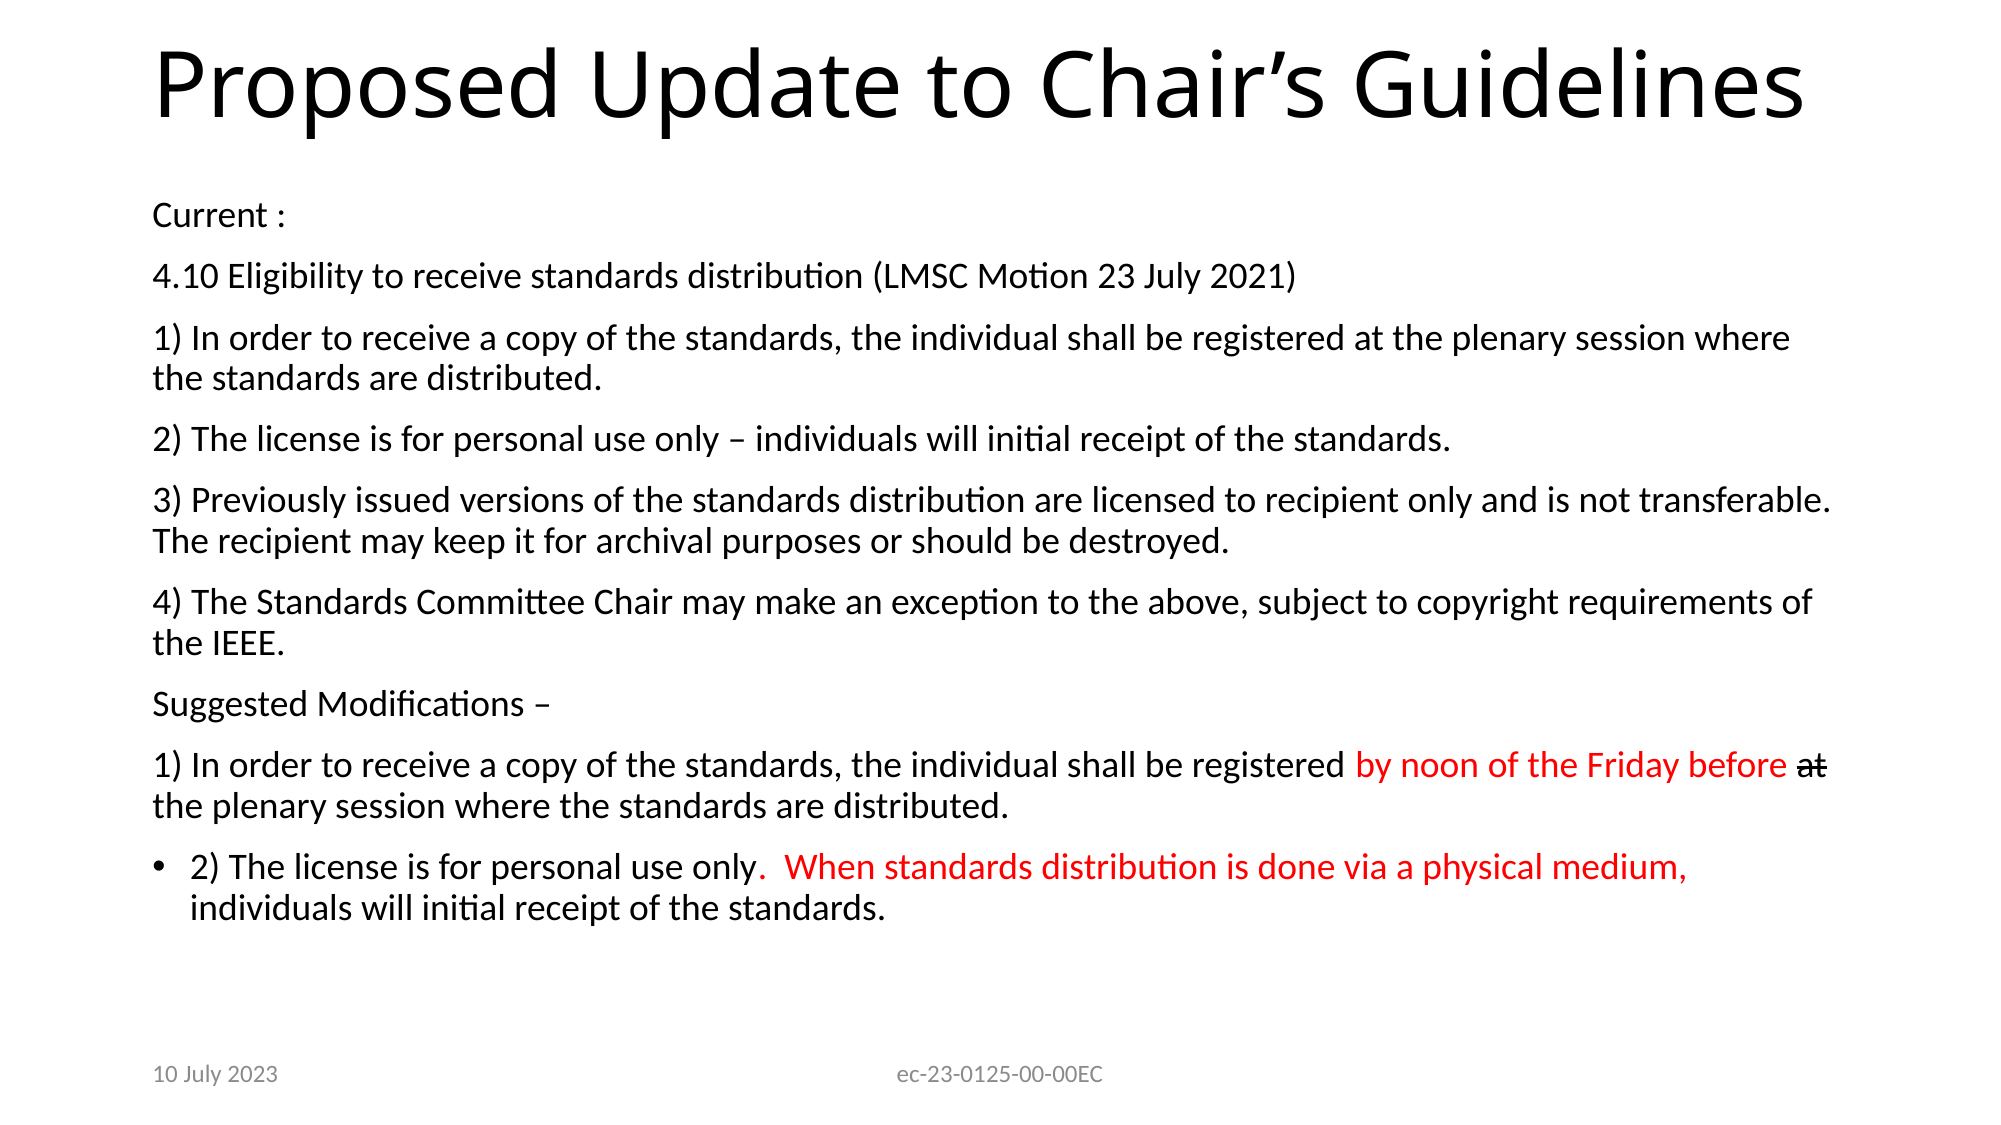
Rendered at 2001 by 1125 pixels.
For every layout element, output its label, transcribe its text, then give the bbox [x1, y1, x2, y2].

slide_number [137, 1042, 588, 1103]
title Proposed Update to Chair’s Guidelines [137, 13, 1863, 162]
footer ec-23-0125-00-00EC [662, 1042, 1338, 1103]
list Current : 4.10 Eligibility to receive standards distribution (LMSC Motion 23 July 2021) 1) In order to receive a copy of the standards, the individual shall be registered at the plenary session where the standards are distributed. 2) The license is for personal use only – individuals will initial receipt of the standards. 3) Previously issued versions of the standards distribution are licensed to recipient only and is not transferable. The recipient may keep it for archival purposes or should be destroyed. 4) The Standards Committee Chair may make an exception to the above, subject to copyright requirements of the IEEE. Suggested Modifications – 1) In order to receive a copy of the standards, the individual shall be registered by noon of the Friday before at the plenary session where the standards are distributed. 2) The license is for personal use only. When standards distribution is done via a physical medium, individuals will initial receipt of the standards. [137, 187, 1863, 1014]
